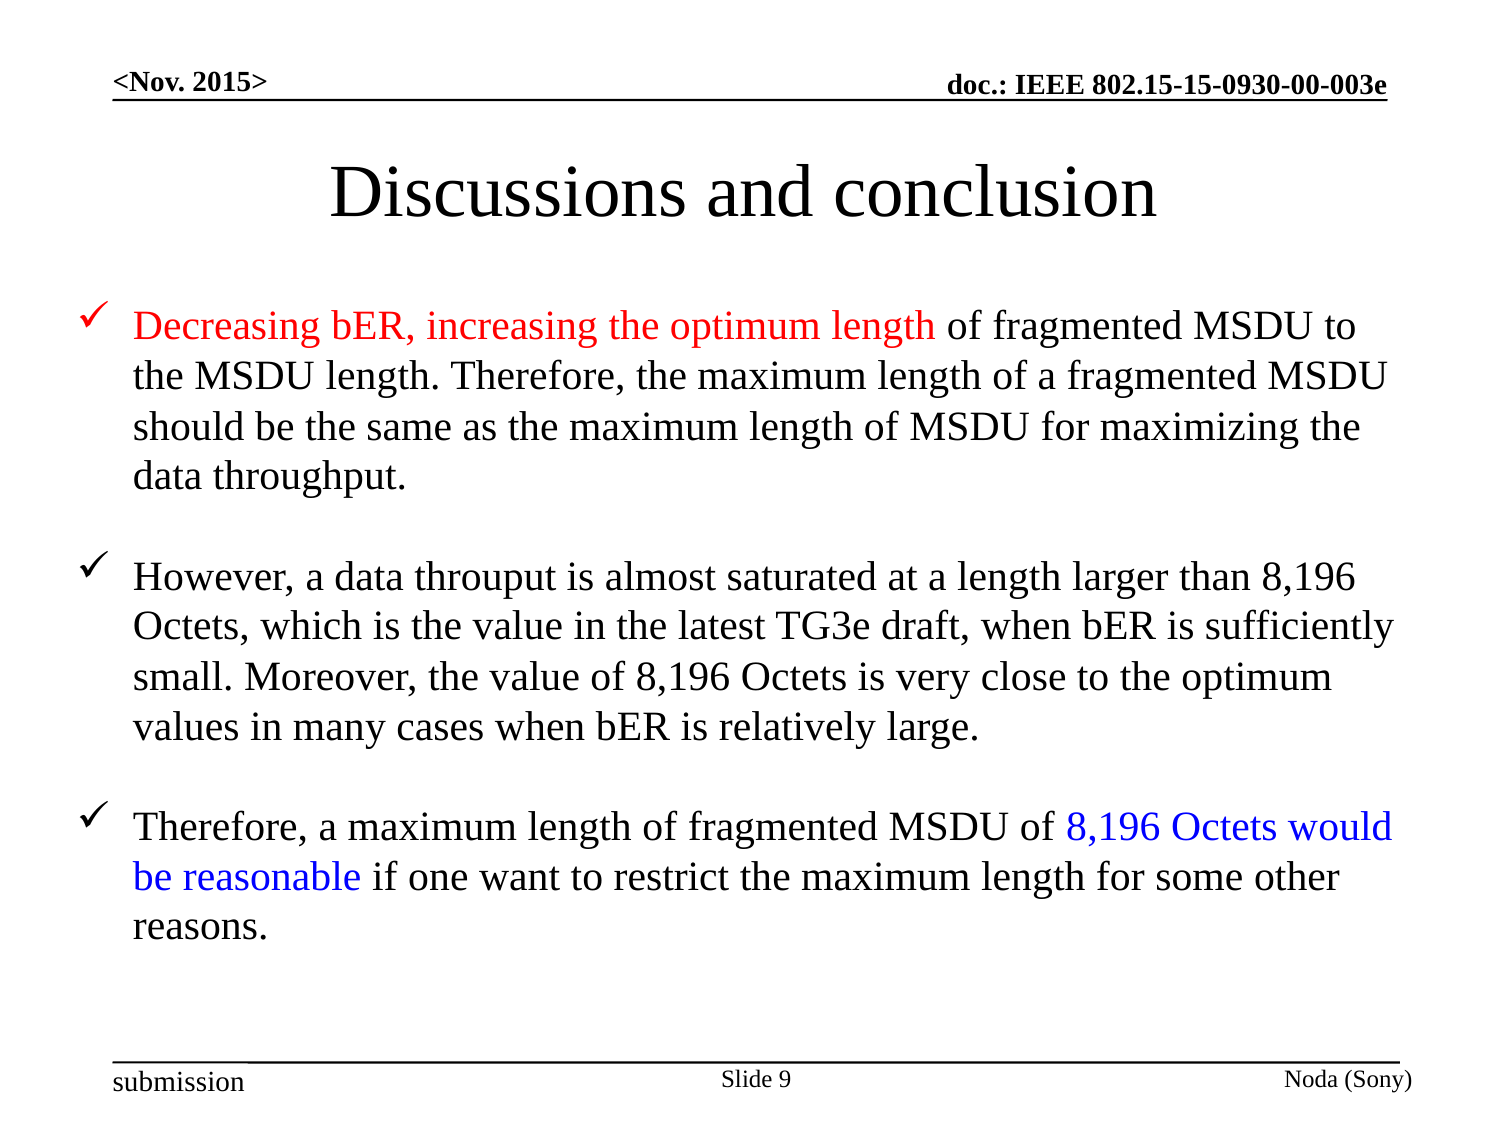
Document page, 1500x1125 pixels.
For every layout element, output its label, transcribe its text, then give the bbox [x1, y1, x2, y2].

text_box Decreasing bER, increasing the optimum length of fragmented MSDU to the MSDU length. Therefore, the maximum length of a fragmented MSDU should be the same as the maximum length of MSDU for maximizing the data throughput. However, a data throuput is almost saturated at a length larger than 8,196 Octets, which is the value in the latest TG3e draft, when bER is sufficiently small. Moreover, the value of 8,196 Octets is very close to the optimum values in many cases when bER is relatively large. Therefore, a maximum length of fragmented MSDU of 8,196 Octets would be reasonable if one want to restrict the maximum length for some other reasons. [61, 290, 1427, 956]
footer Noda (Sony) [900, 1062, 1413, 1093]
slide_number Slide 9 [712, 1062, 800, 1093]
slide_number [112, 62, 375, 98]
title Discussions and conclusion [106, 112, 1382, 262]
